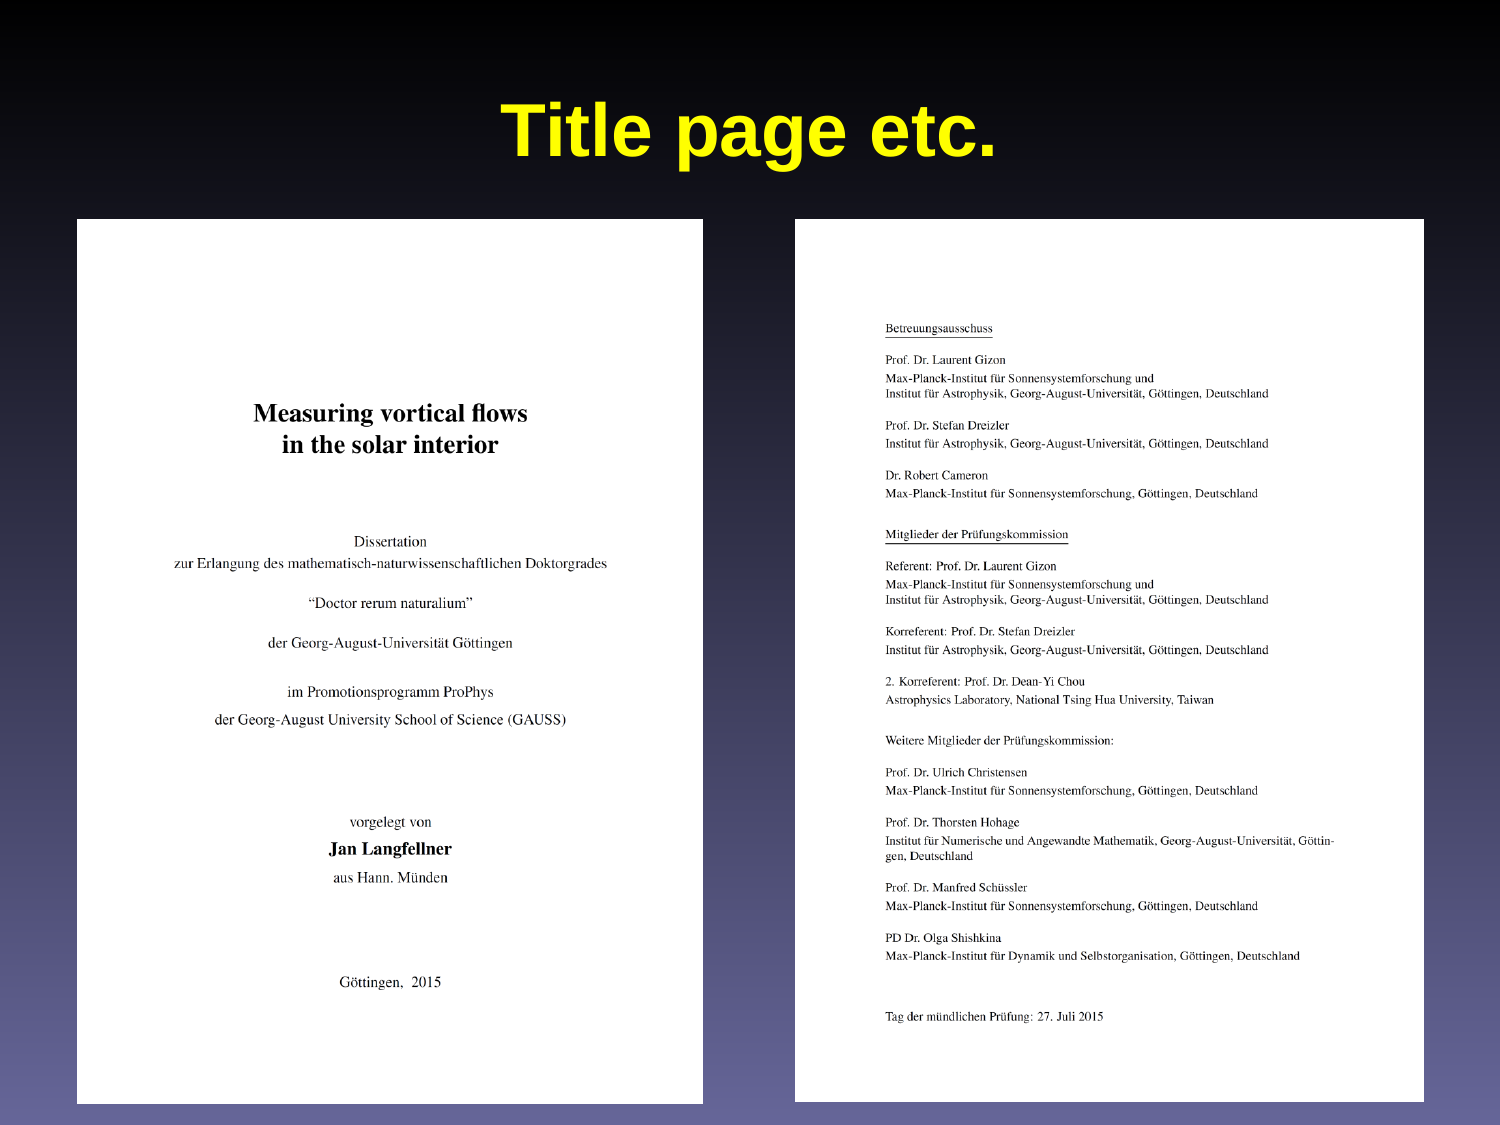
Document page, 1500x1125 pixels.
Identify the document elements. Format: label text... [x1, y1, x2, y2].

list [77, 219, 703, 1105]
picture [794, 219, 1424, 1102]
title Title page etc. [75, 32, 1425, 220]
